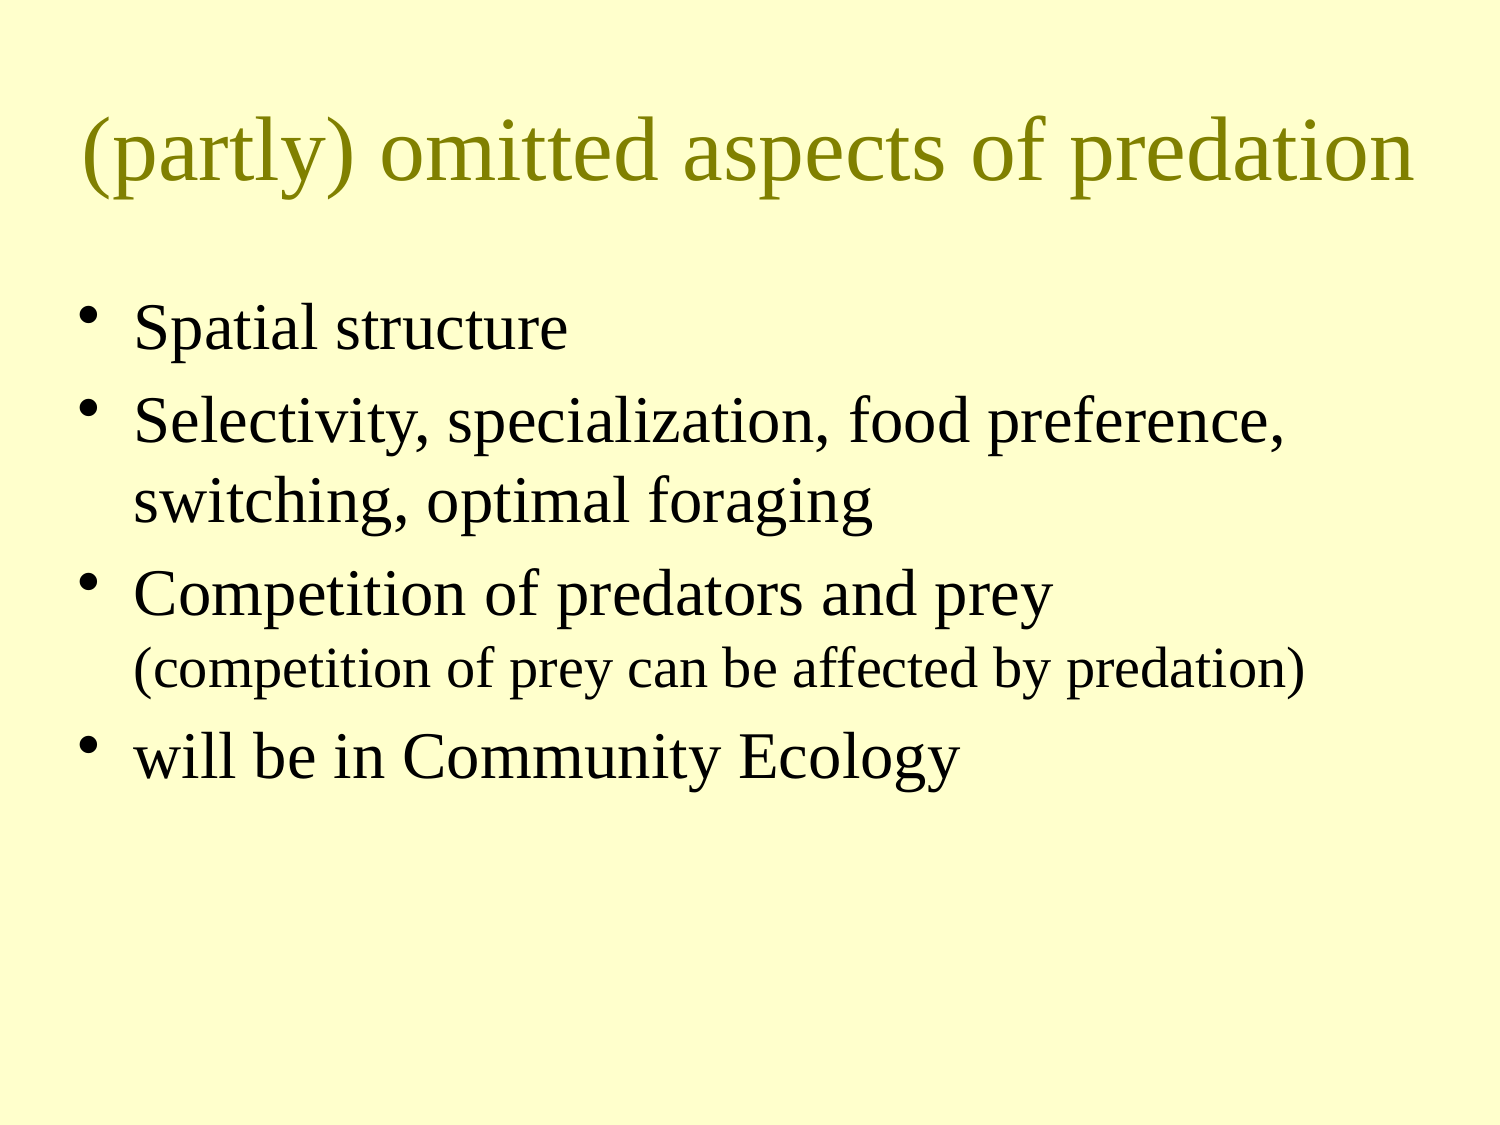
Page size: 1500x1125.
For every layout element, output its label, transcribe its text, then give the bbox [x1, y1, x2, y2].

list Spatial structure Selectivity, specialization, food preference, switching, optimal foraging Competition of predators and prey (competition of prey can be affected by predation) will be in Community Ecology [62, 275, 1388, 1075]
title (partly) omitted aspects of predation [37, 50, 1463, 238]
